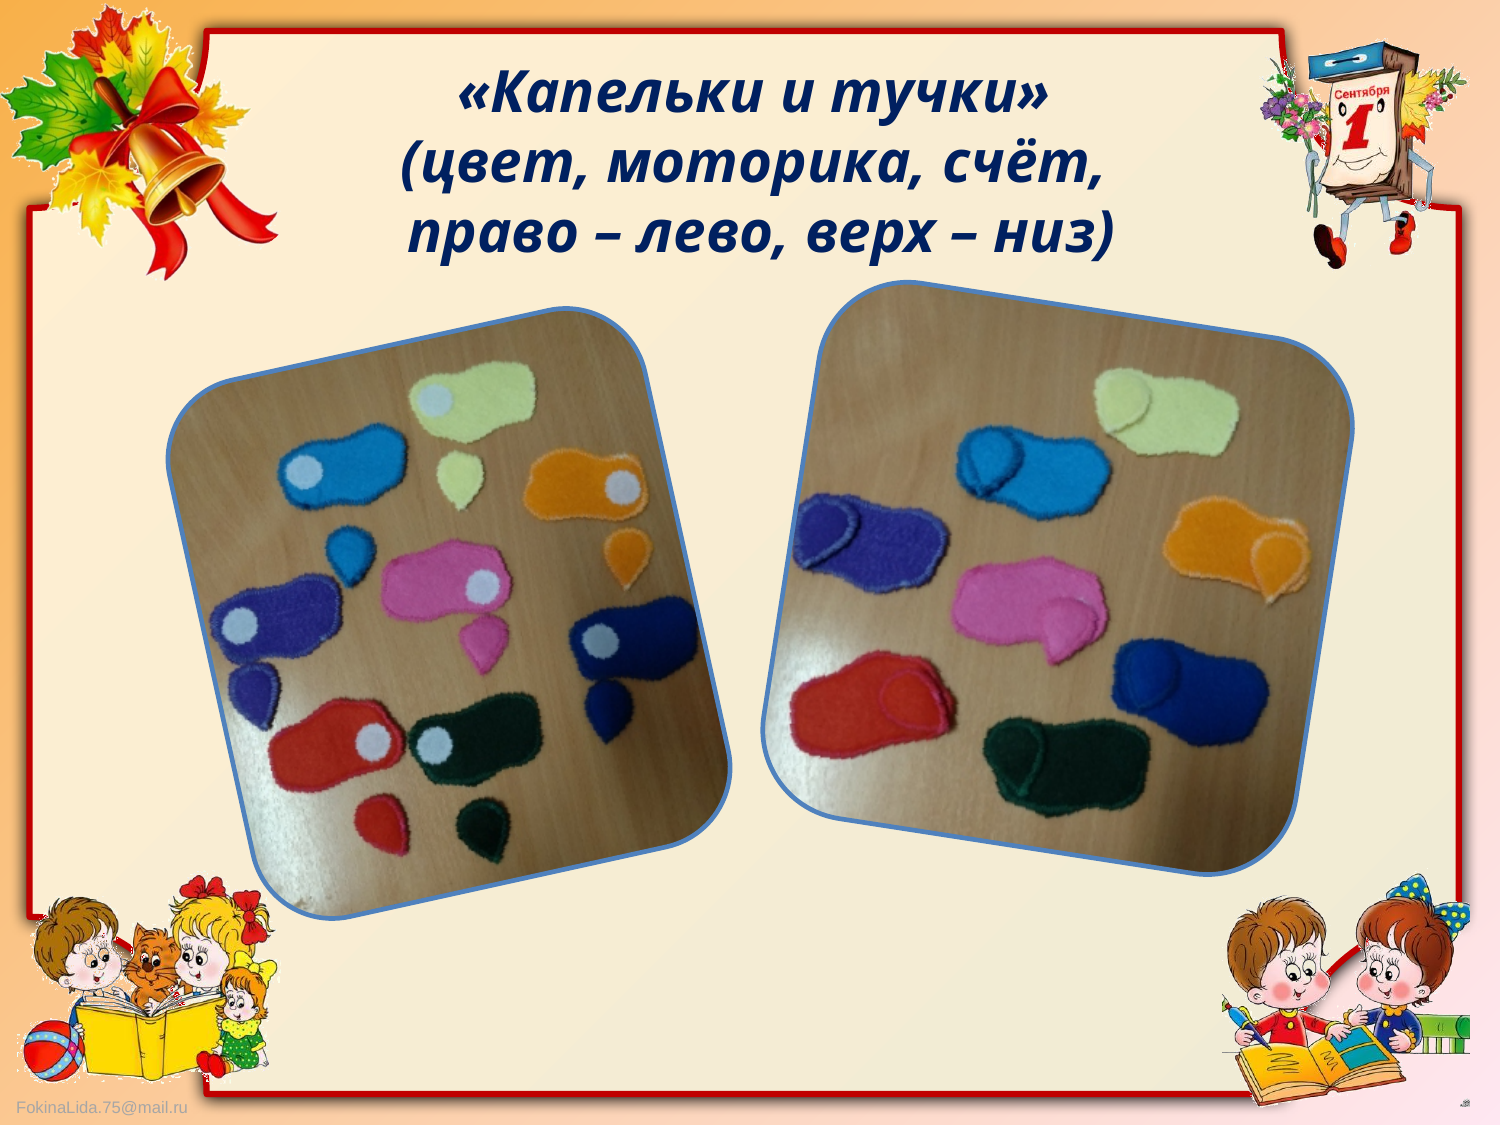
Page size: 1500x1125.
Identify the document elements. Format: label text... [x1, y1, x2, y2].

picture [17, 311, 727, 1109]
picture [0, 0, 269, 337]
picture [1222, 868, 1470, 1108]
picture [766, 285, 1350, 872]
text_box «Капельки и тучки» (цвет, моторика, счёт, право – лево, верх – низ) [269, 46, 1254, 272]
picture [1246, 19, 1500, 279]
